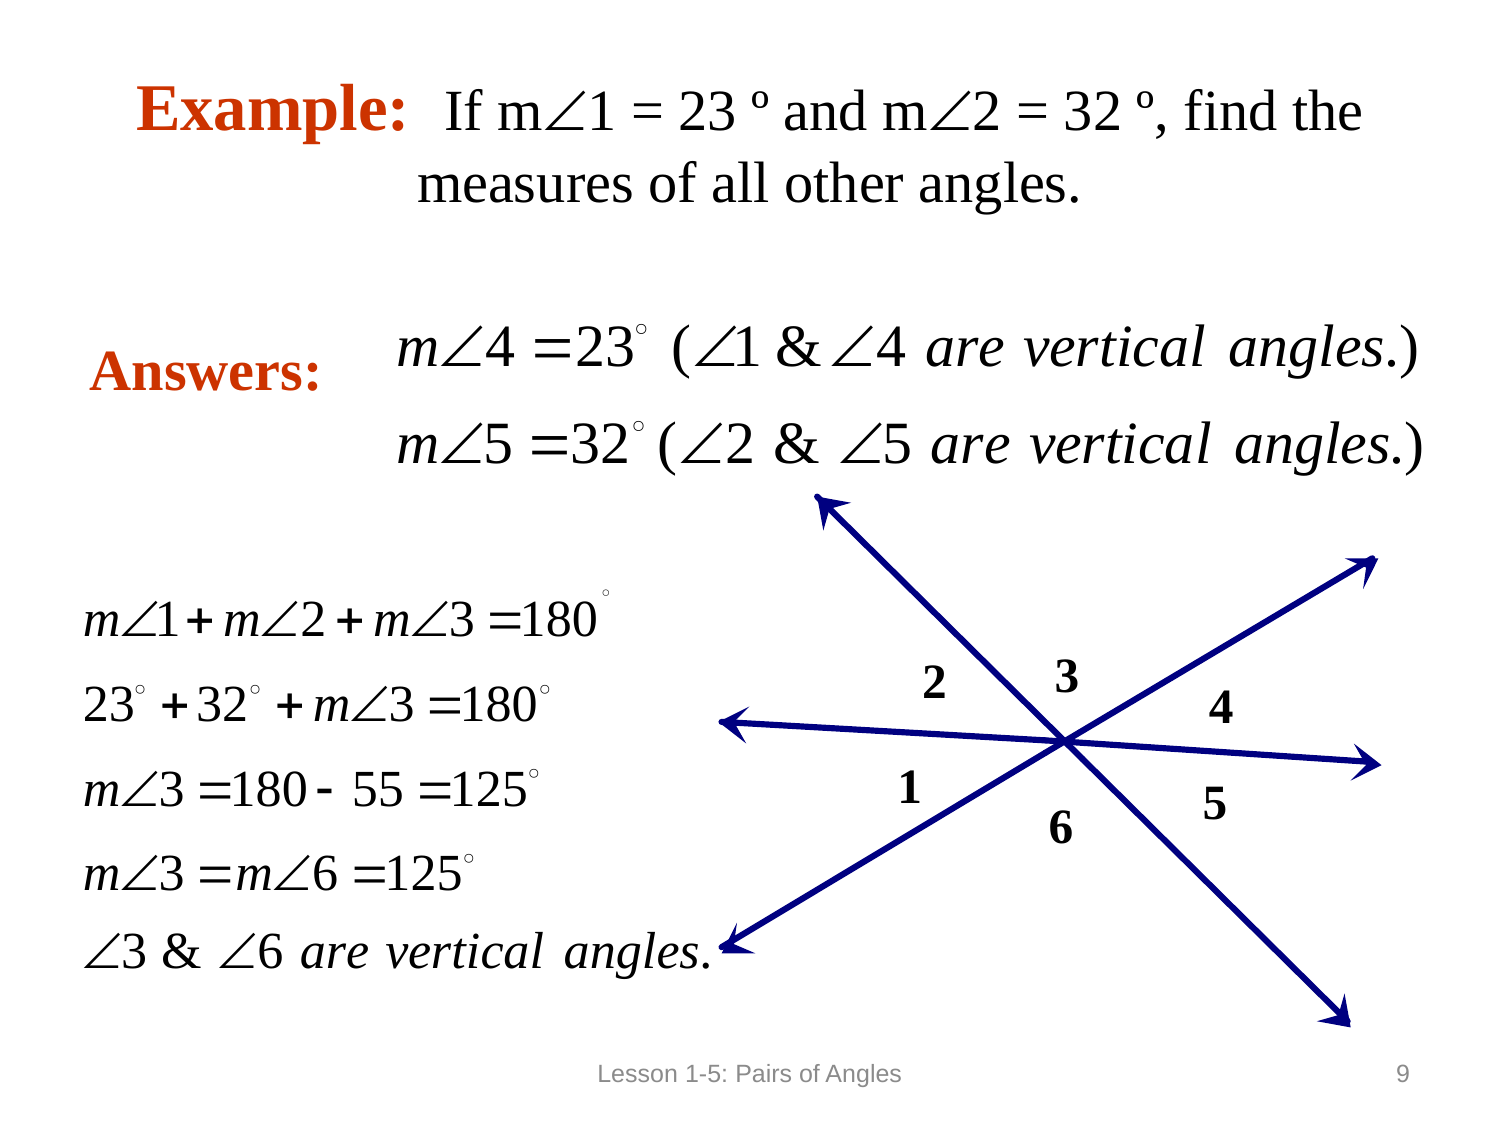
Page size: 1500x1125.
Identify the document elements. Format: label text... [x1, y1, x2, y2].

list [74, 570, 719, 994]
text_box Answers: [75, 324, 382, 410]
picture [699, 474, 1401, 1050]
slide_number 9 [1074, 1042, 1425, 1103]
title Example: If m1 = 23 º and m2 = 32 º, find the measures of all other angles. [75, 45, 1425, 233]
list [387, 299, 1438, 491]
footer Lesson 1-5: Pairs of Angles [512, 1042, 988, 1103]
